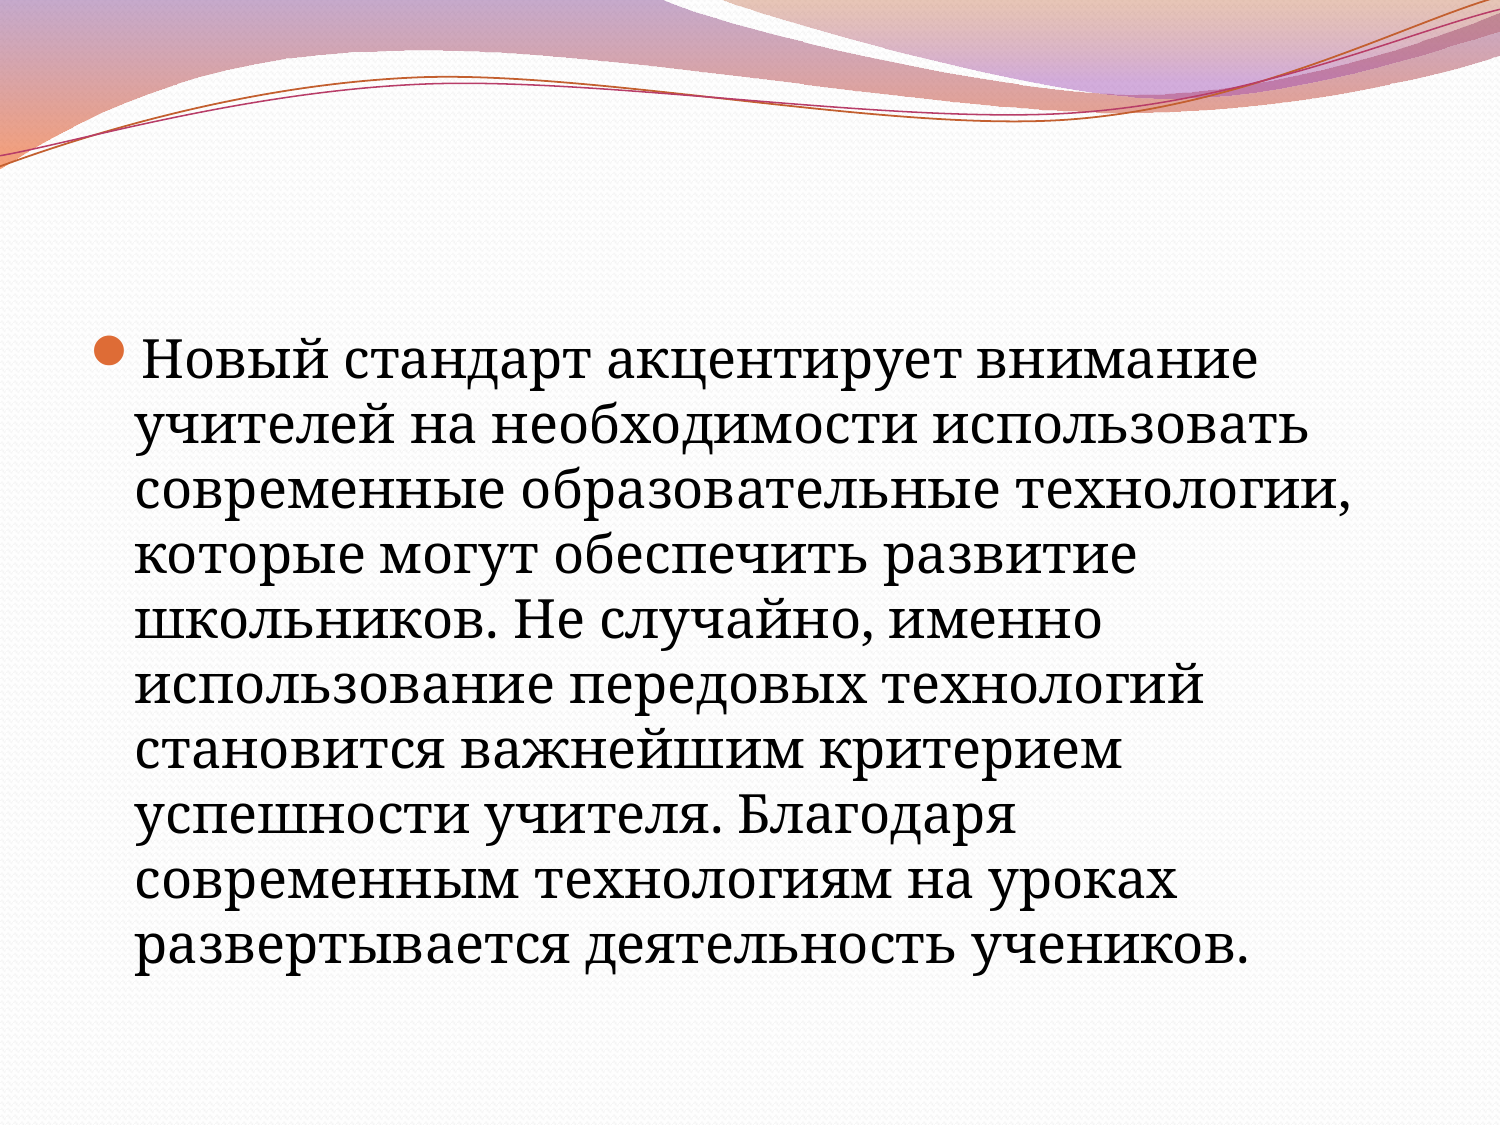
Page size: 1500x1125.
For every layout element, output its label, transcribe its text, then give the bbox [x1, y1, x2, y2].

list Новый стандарт акцентирует внимание учителей на необходимости использовать современные образовательные технологии, которые могут обеспечить развитие школьников. Не случайно, именно использование передовых технологий становится важнейшим критерием успешности учителя. Благодаря современным технологиям на уроках развертывается деятельность учеников. [75, 317, 1425, 1038]
